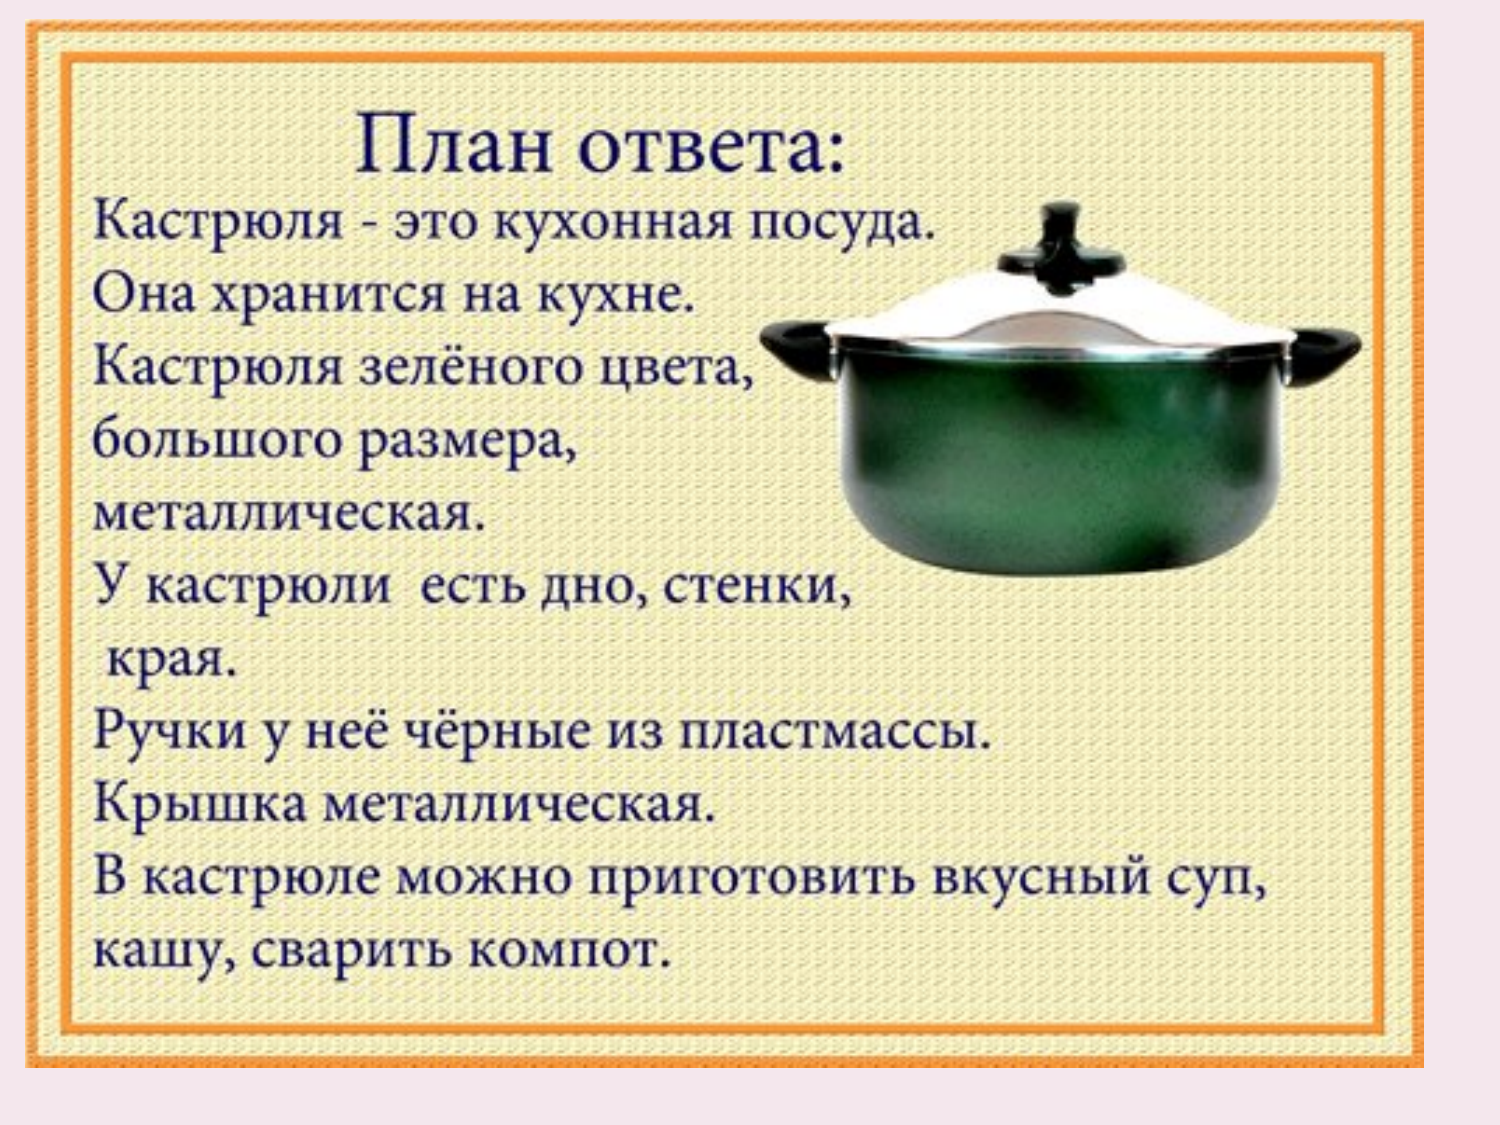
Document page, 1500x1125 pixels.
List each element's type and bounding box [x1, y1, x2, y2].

picture [25, 18, 1424, 1068]
